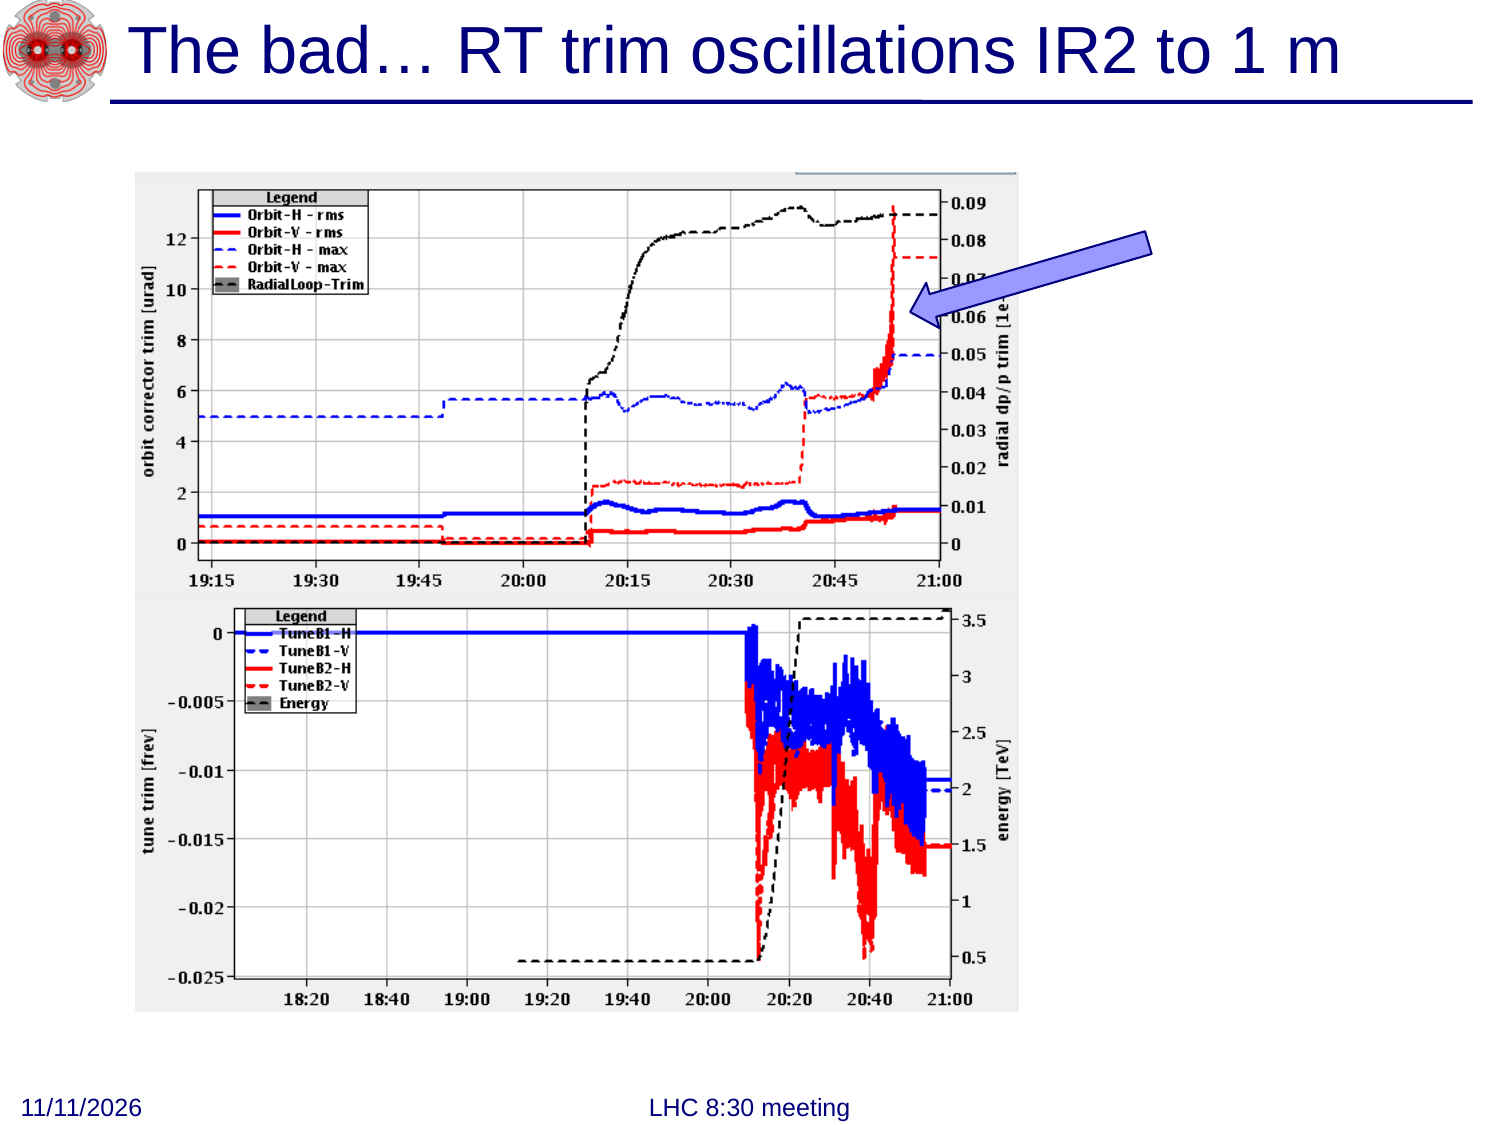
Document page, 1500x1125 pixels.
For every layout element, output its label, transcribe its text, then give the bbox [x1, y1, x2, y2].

picture [0, 0, 108, 103]
title The bad… RT trim oscillations IR2 to 1 m [111, 3, 1463, 91]
text_box [1023, 231, 1152, 292]
footer LHC 8:30 meeting [512, 1087, 988, 1125]
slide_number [5, 1085, 356, 1125]
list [135, 172, 1019, 1012]
